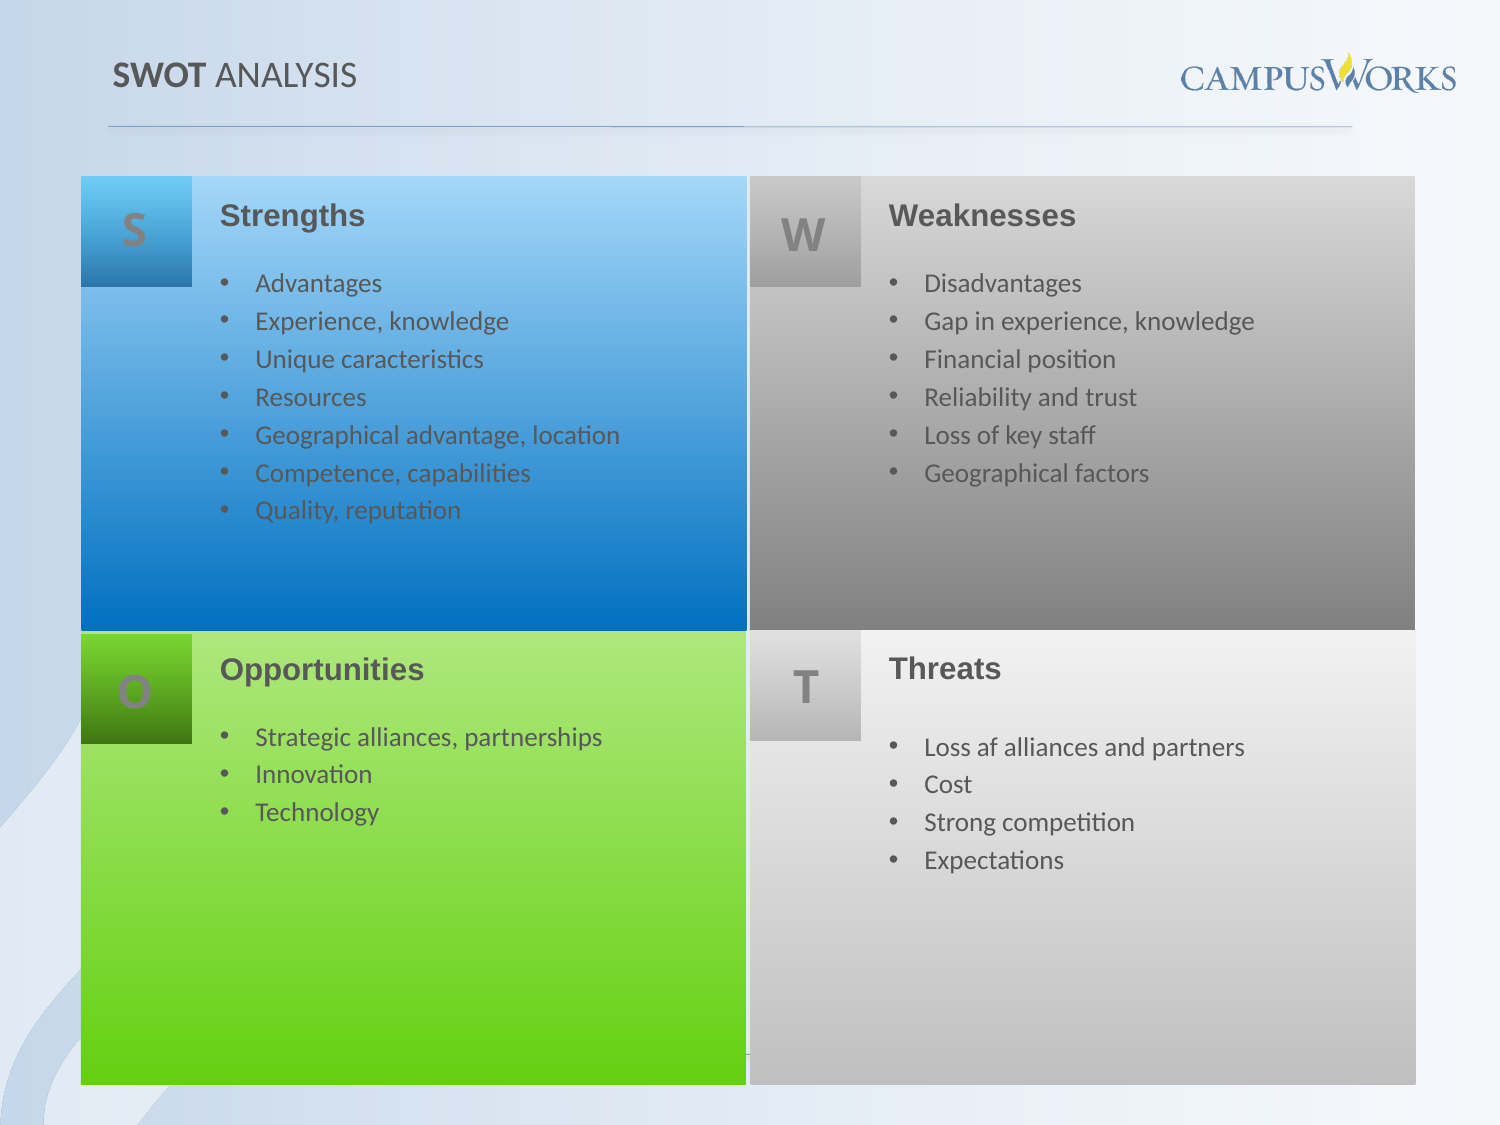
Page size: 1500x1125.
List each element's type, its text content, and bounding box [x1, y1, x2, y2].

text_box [750, 630, 861, 741]
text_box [750, 176, 861, 287]
text_box Weaknesses Disadvantages Gap in experience, knowledge Financial position Reliability and trust Loss of key staff Geographical factors [875, 188, 1397, 533]
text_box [81, 176, 192, 287]
text_box [749, 176, 1415, 630]
text_box [80, 630, 746, 1085]
text_box Opportunities Strategic alliances, partnerships Innovation Technology [206, 641, 728, 835]
text_box Threats Loss af alliances and partners Cost Strong competition Expectations [875, 641, 1397, 882]
text_box [81, 176, 747, 631]
picture [1181, 50, 1457, 93]
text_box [81, 633, 192, 745]
text_box Strengths Advantages Experience, knowledge Unique caracteristics Resources Geographical advantage, location Competence, capabilities Quality, reputation [206, 188, 728, 533]
text_box SWOT ANALYSIS [98, 43, 372, 103]
text_box [750, 630, 1416, 1085]
